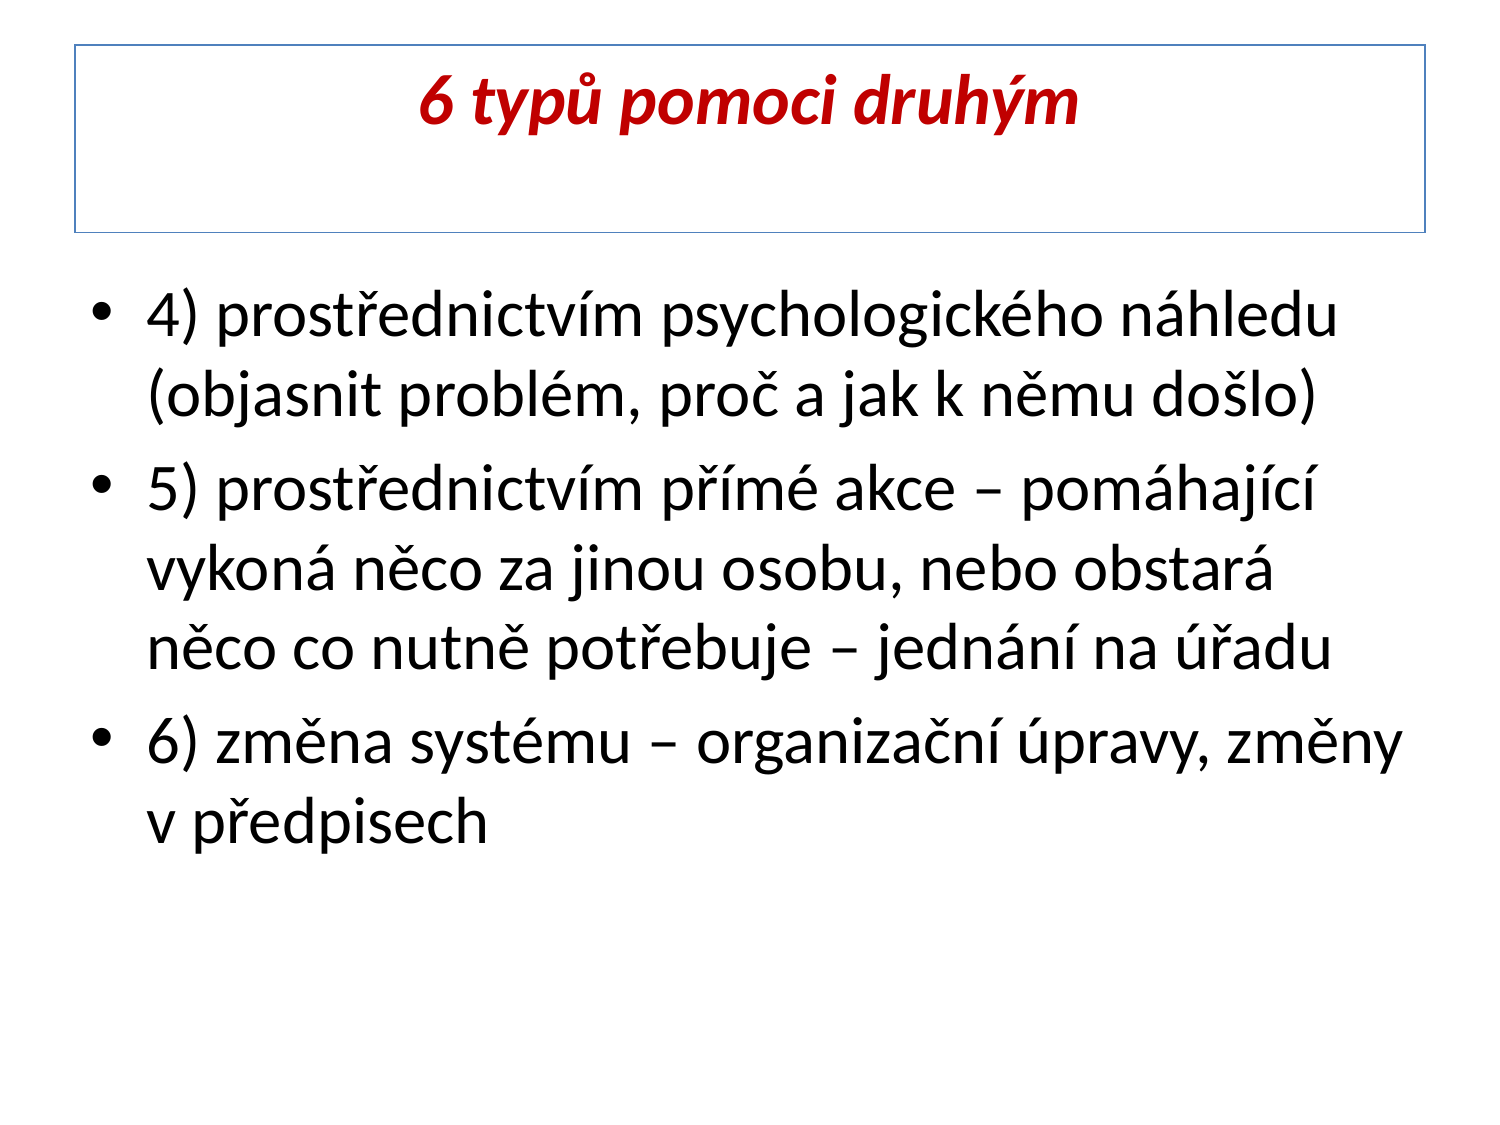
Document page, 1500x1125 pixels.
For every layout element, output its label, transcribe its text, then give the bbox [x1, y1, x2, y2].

title 6 typů pomoci druhým [74, 44, 1426, 233]
list 4) prostřednictvím psychologického náhledu (objasnit problém, proč a jak k němu došlo) 5) prostřednictvím přímé akce – pomáhající vykoná něco za jinou osobu, nebo obstará něco co nutně potřebuje – jednání na úřadu 6) změna systému – organizační úpravy, změny v předpisech [74, 262, 1426, 1006]
